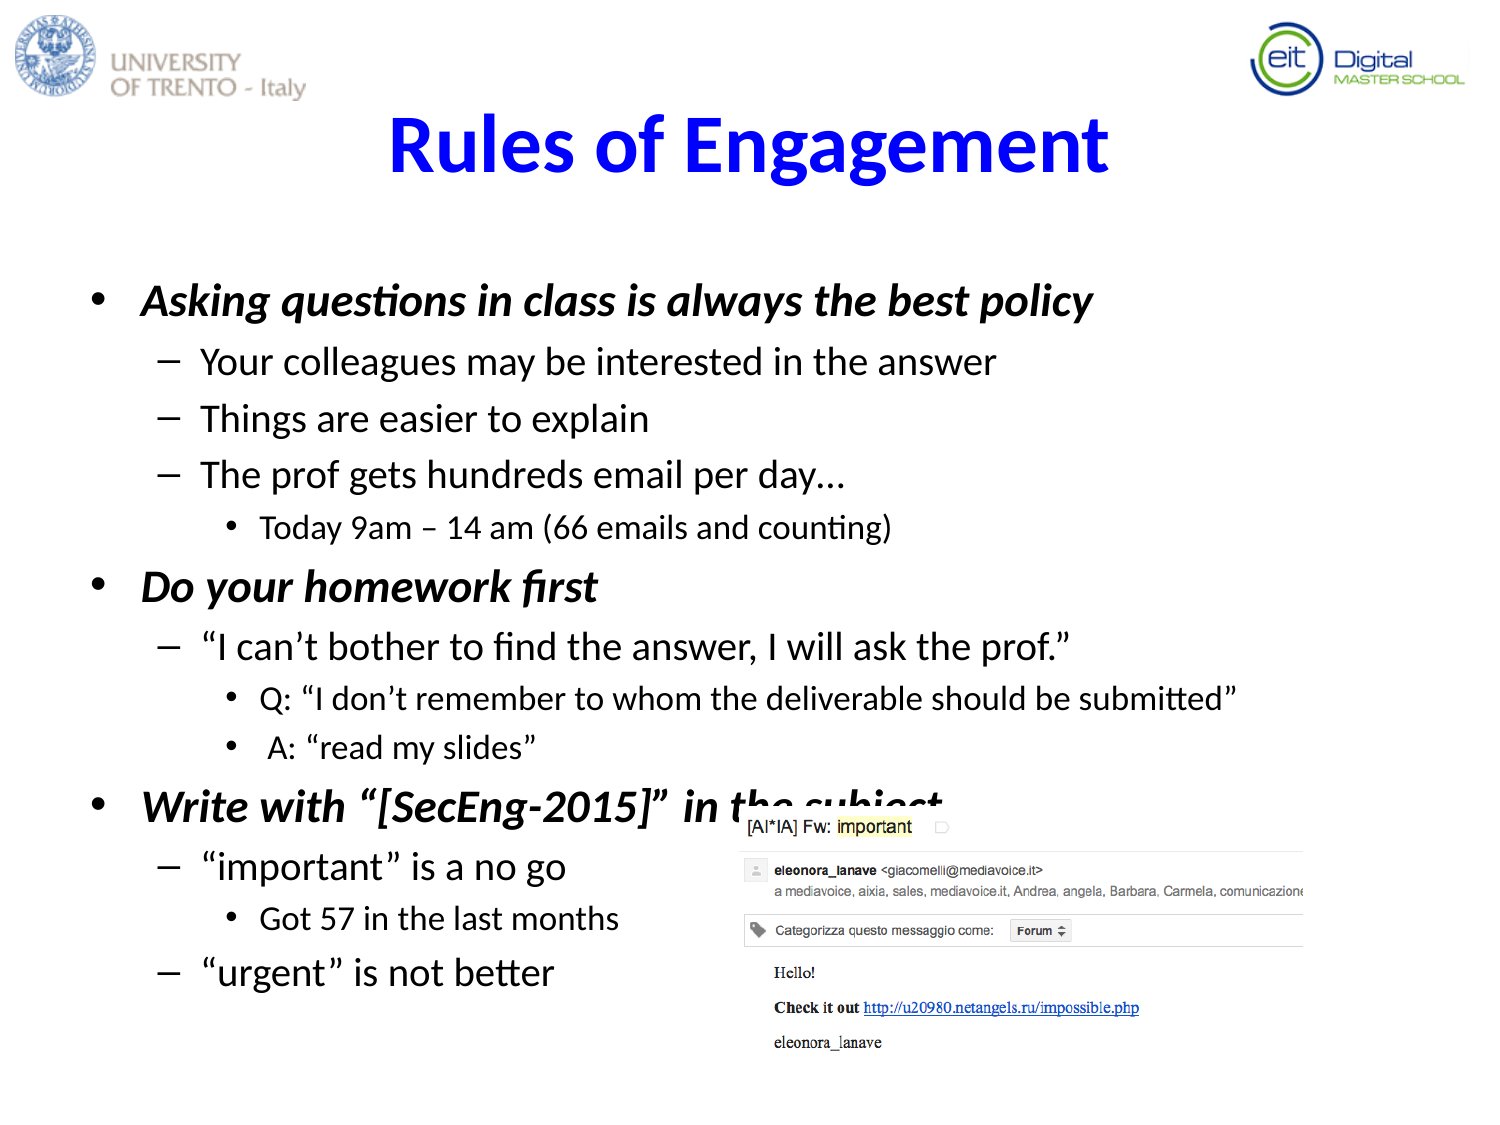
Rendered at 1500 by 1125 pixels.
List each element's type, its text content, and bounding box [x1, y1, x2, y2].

picture [15, 15, 306, 101]
picture [1246, 0, 1500, 119]
title Rules of Engagement [75, 45, 1425, 233]
picture [739, 806, 1304, 1079]
list Asking questions in class is always the best policy Your colleagues may be interested in the answer Things are easier to explain The prof gets hundreds email per day… Today 9am – 14 am (66 emails and counting) Do your homework first “I can’t bother to find the answer, I will ask the prof.” Q: “I don’t remember to whom the deliverable should be submitted” A: “read my slides” Write with “[SecEng-2015]” in the subject “important” is a no go Got 57 in the last months “urgent” is not better [75, 262, 1425, 1005]
